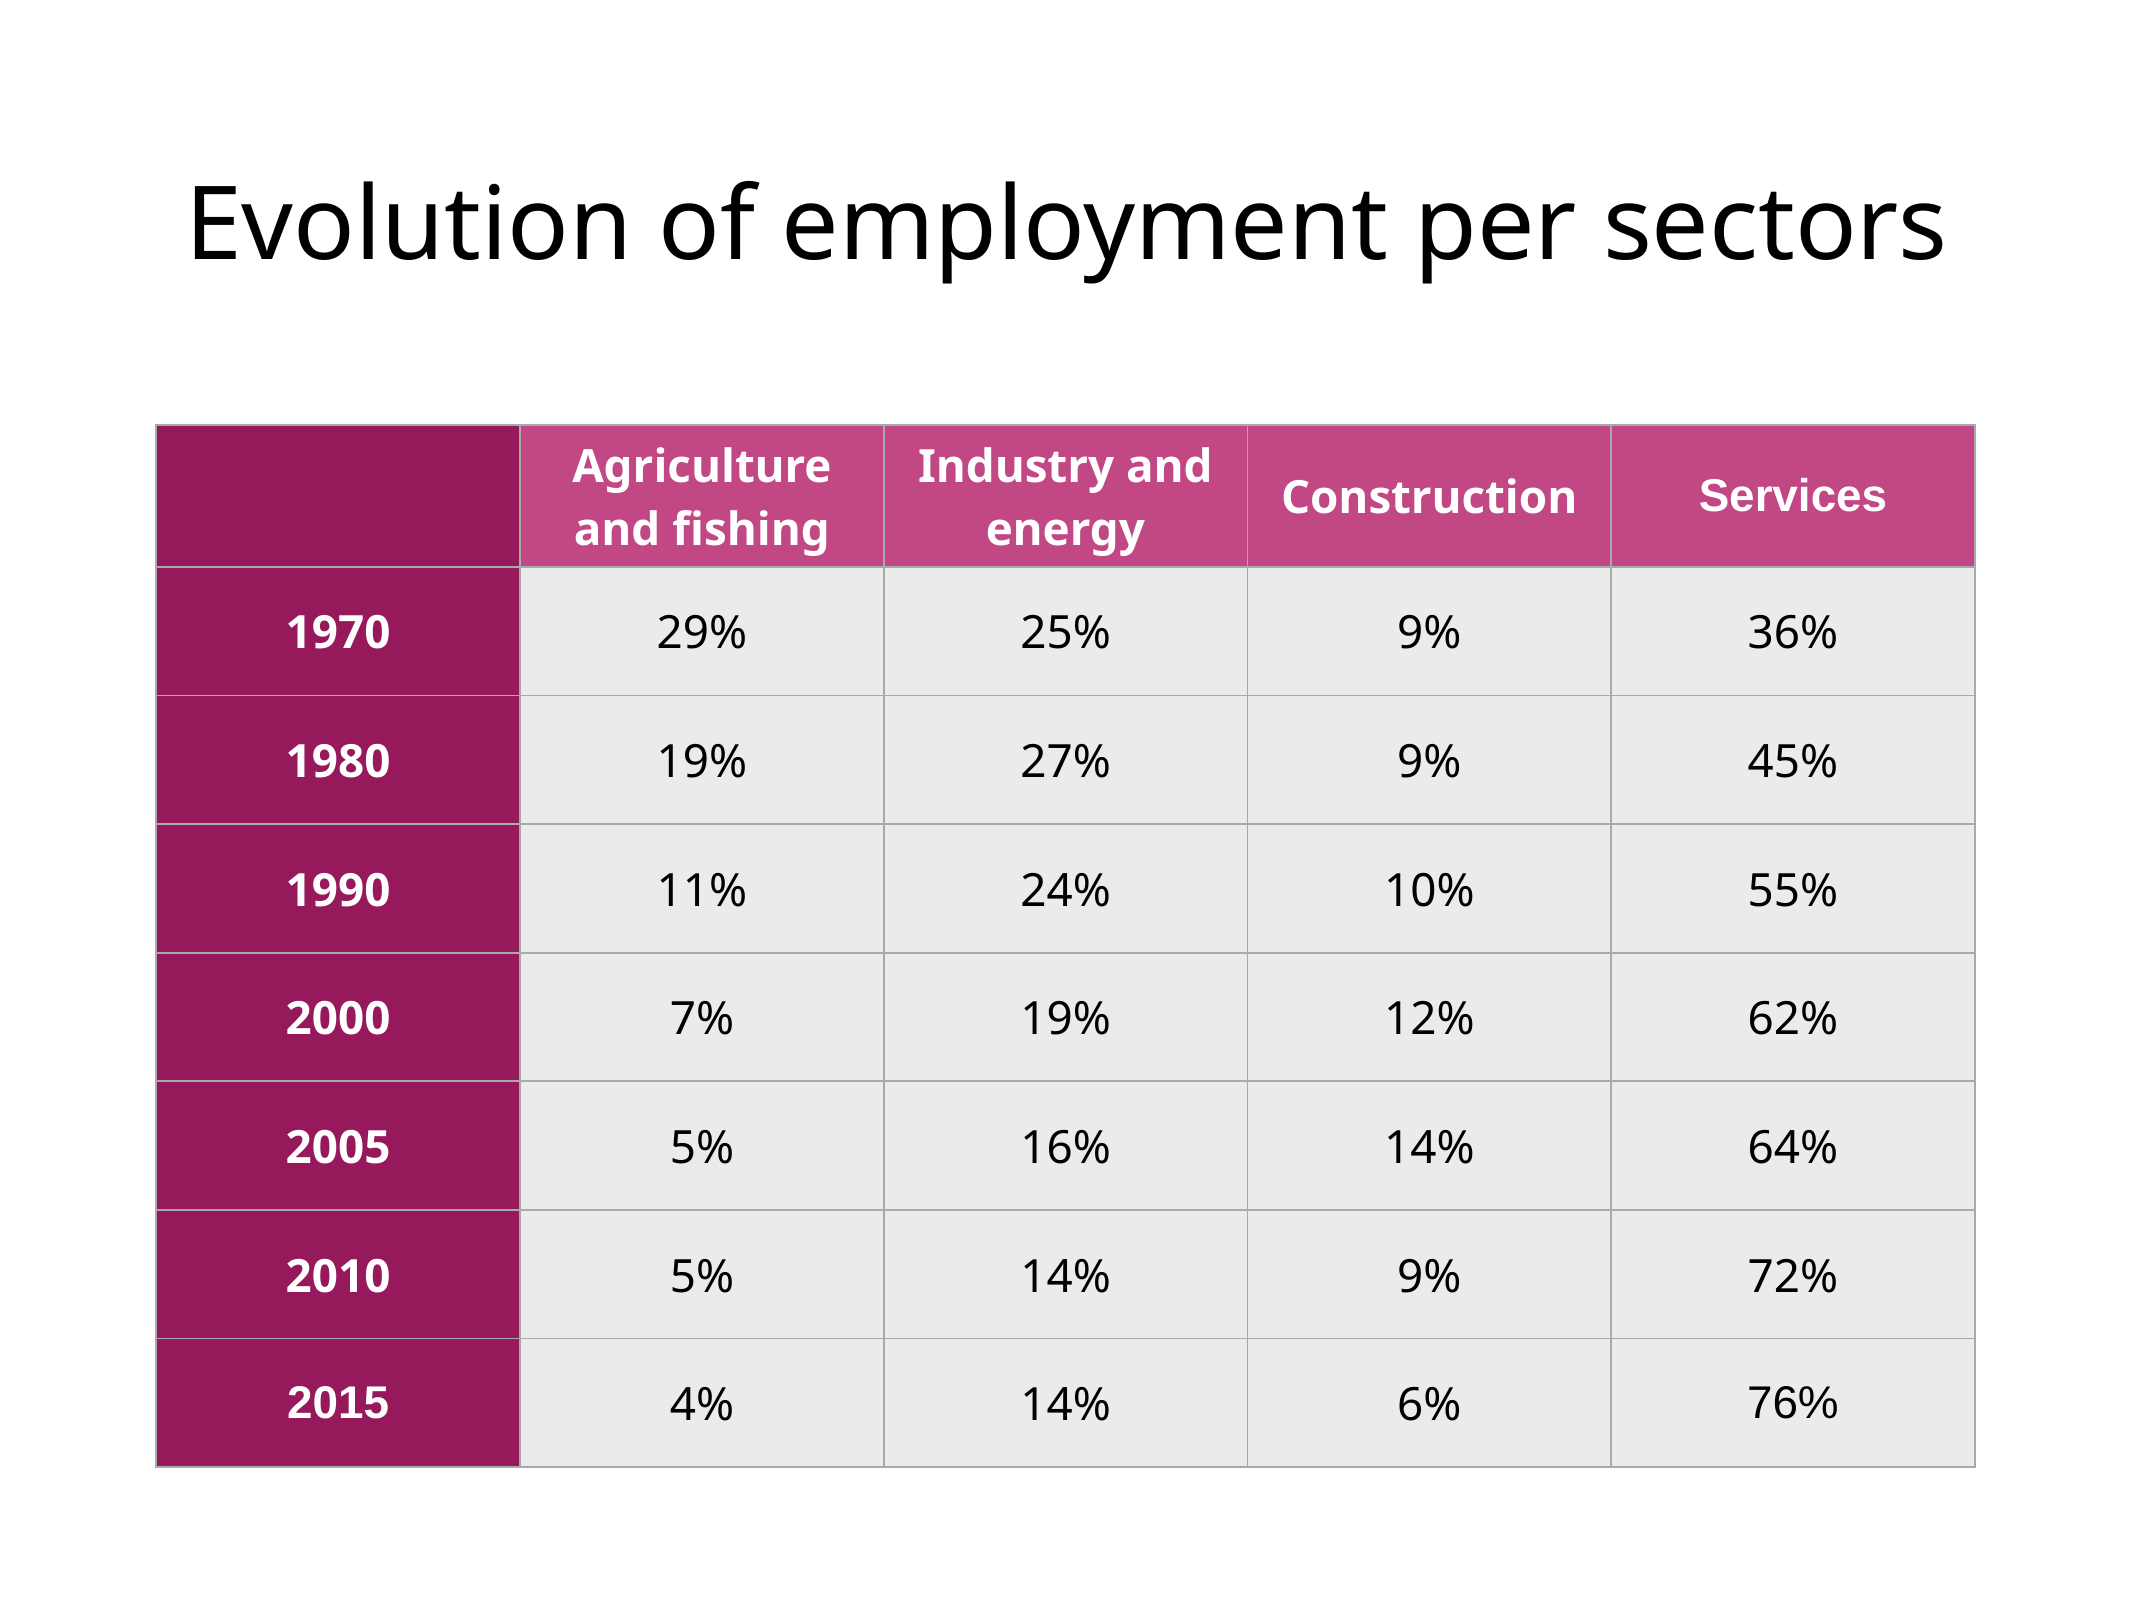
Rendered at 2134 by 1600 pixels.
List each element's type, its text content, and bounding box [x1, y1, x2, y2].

table_cell 25% [885, 568, 1247, 695]
table_cell 12% [1248, 954, 1610, 1080]
table_cell 29% [521, 568, 883, 695]
table_cell 10% [1248, 825, 1610, 952]
table_cell 2015 [157, 1339, 519, 1466]
table_cell 16% [885, 1082, 1247, 1209]
table_cell 9% [1248, 696, 1610, 823]
table_cell 1980 [157, 696, 519, 823]
table_header Construction [1248, 426, 1610, 566]
table_cell 19% [885, 954, 1247, 1080]
table_cell 4% [521, 1339, 883, 1466]
table_cell 72% [1612, 1211, 1974, 1338]
table_cell 27% [885, 696, 1247, 823]
table_cell 36% [1612, 568, 1974, 695]
table_cell 9% [1248, 568, 1610, 695]
table_cell 7% [521, 954, 883, 1080]
table_cell 5% [521, 1211, 883, 1338]
table_cell 45% [1612, 696, 1974, 823]
table_cell 14% [1248, 1082, 1610, 1209]
table_header Agriculture and fishing [521, 426, 883, 566]
table_cell 2005 [157, 1082, 519, 1209]
table_cell 14% [885, 1211, 1247, 1338]
table_header Industry and energy [885, 426, 1247, 566]
title Evolution of employment per sectors [156, 41, 1978, 396]
table_cell 2000 [157, 954, 519, 1080]
table_header Services [1612, 426, 1974, 566]
table_cell 6% [1248, 1339, 1610, 1466]
table_cell 19% [521, 696, 883, 823]
table_header [157, 426, 519, 566]
table_cell 1990 [157, 825, 519, 952]
table_cell 1970 [157, 568, 519, 695]
table_cell 14% [885, 1339, 1247, 1466]
table_cell 24% [885, 825, 1247, 952]
table_cell 62% [1612, 954, 1974, 1080]
table_cell 11% [521, 825, 883, 952]
table_cell 55% [1612, 825, 1974, 952]
table_cell 2010 [157, 1211, 519, 1338]
table_cell 76% [1612, 1339, 1974, 1466]
table_cell 64% [1612, 1082, 1974, 1209]
table_cell 5% [521, 1082, 883, 1209]
table_cell 9% [1248, 1211, 1610, 1338]
